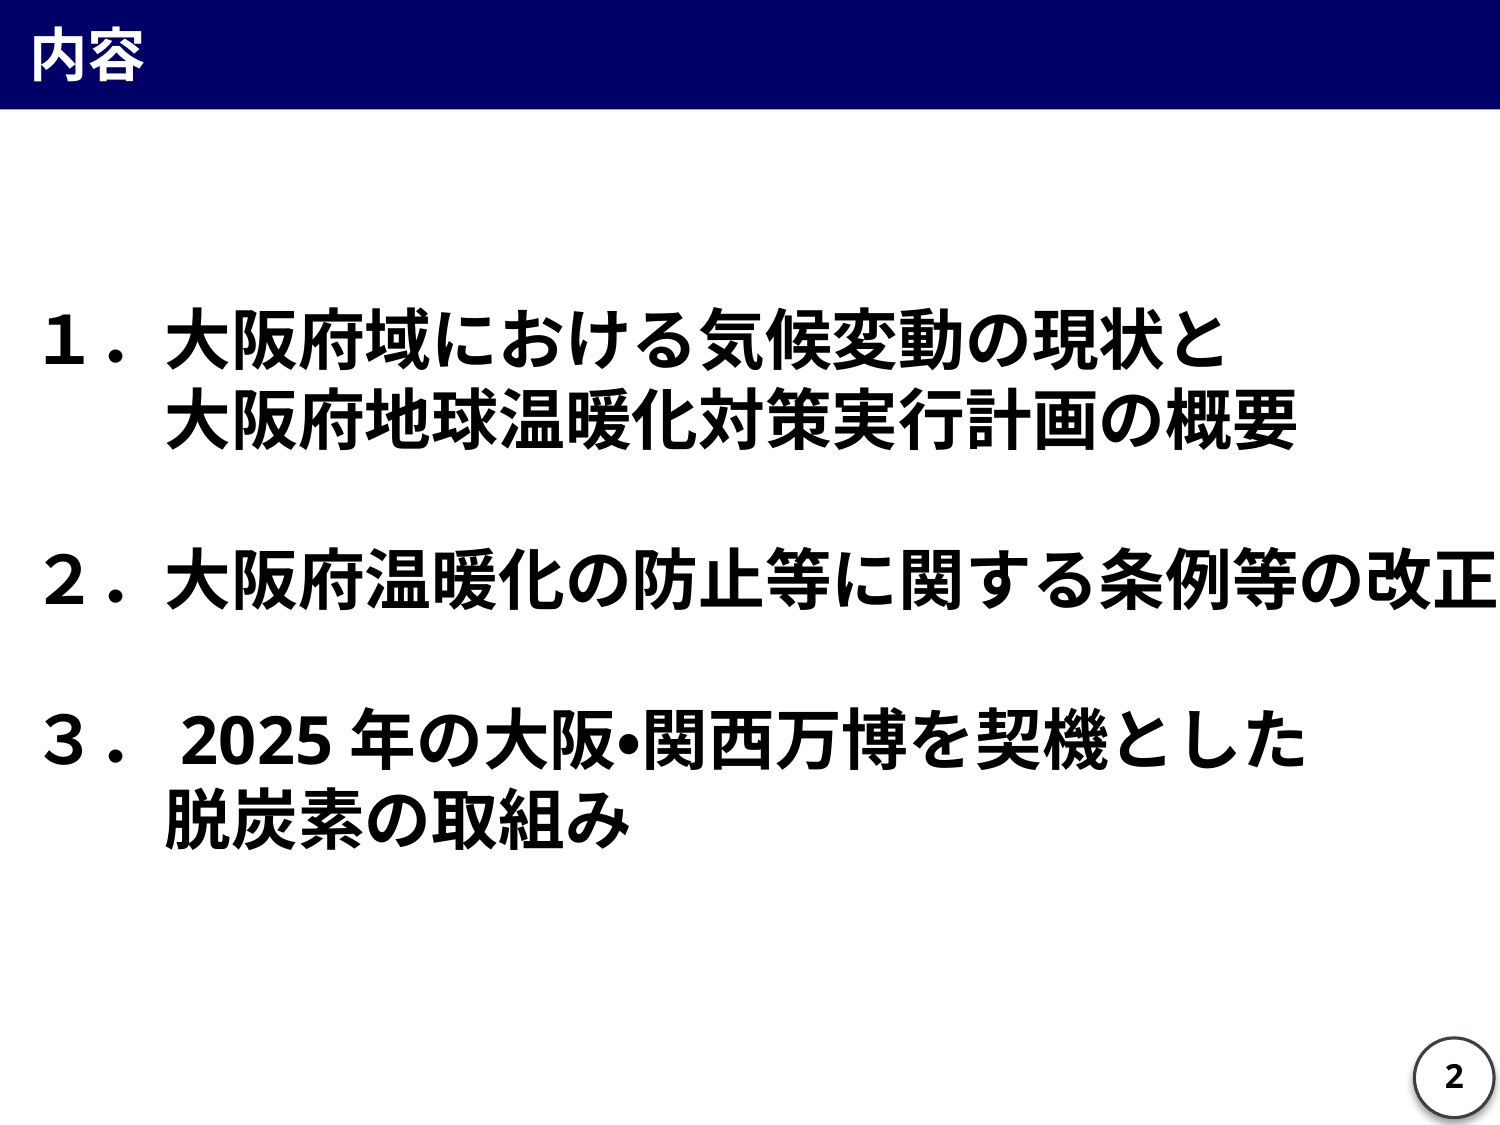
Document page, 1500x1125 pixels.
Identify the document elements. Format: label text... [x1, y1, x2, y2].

text_box 内容 [0, 0, 1500, 110]
text_box １．大阪府域における気候変動の現状と 大阪府地球温暖化対策実行計画の概要 ２．大阪府温暖化の防止等に関する条例等の改正 ３．2025年の大阪・関西万博を契機とした 脱炭素の取組み [16, 290, 1500, 866]
slide_number 1 [1412, 1036, 1496, 1120]
